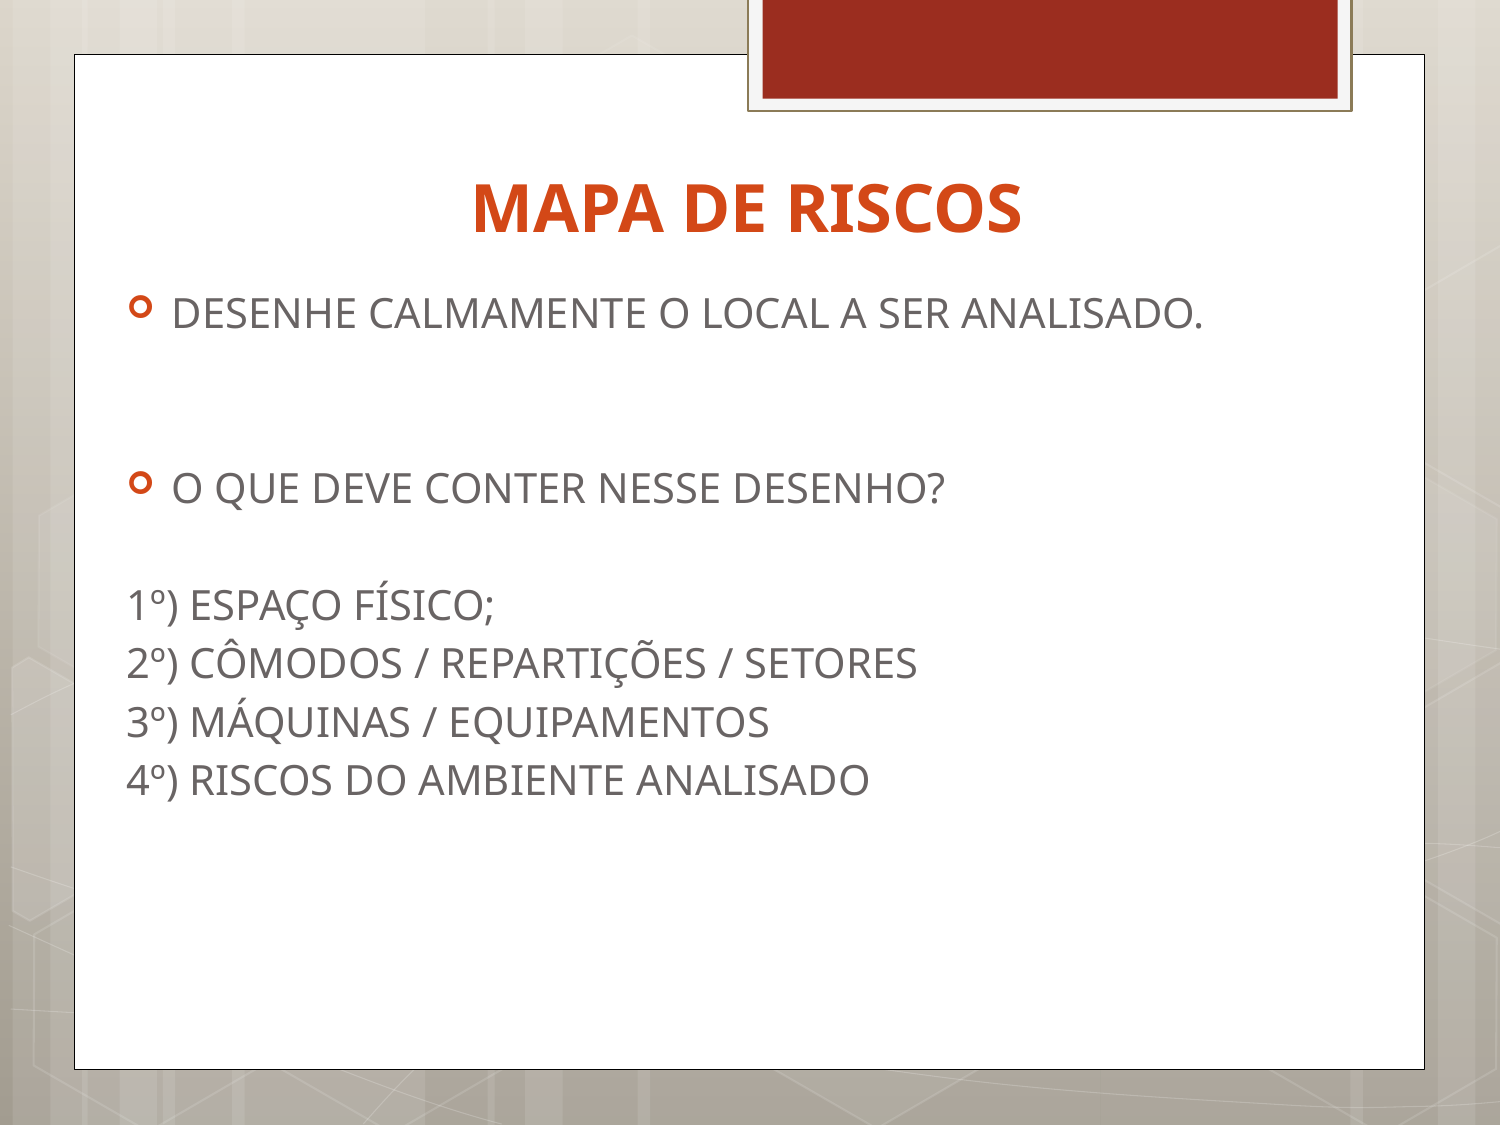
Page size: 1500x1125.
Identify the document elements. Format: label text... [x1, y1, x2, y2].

title MAPA DE RISCOS [171, 66, 1324, 254]
list DESENHE CALMAMENTE O LOCAL A SER ANALISADO. O QUE DEVE CONTER NESSE DESENHO? 1º) ESPAÇO FÍSICO; 2º) CÔMODOS / REPARTIÇÕES / SETORES 3º) MÁQUINAS / EQUIPAMENTOS 4º) RISCOS DO AMBIENTE ANALISADO [100, 278, 1400, 1059]
